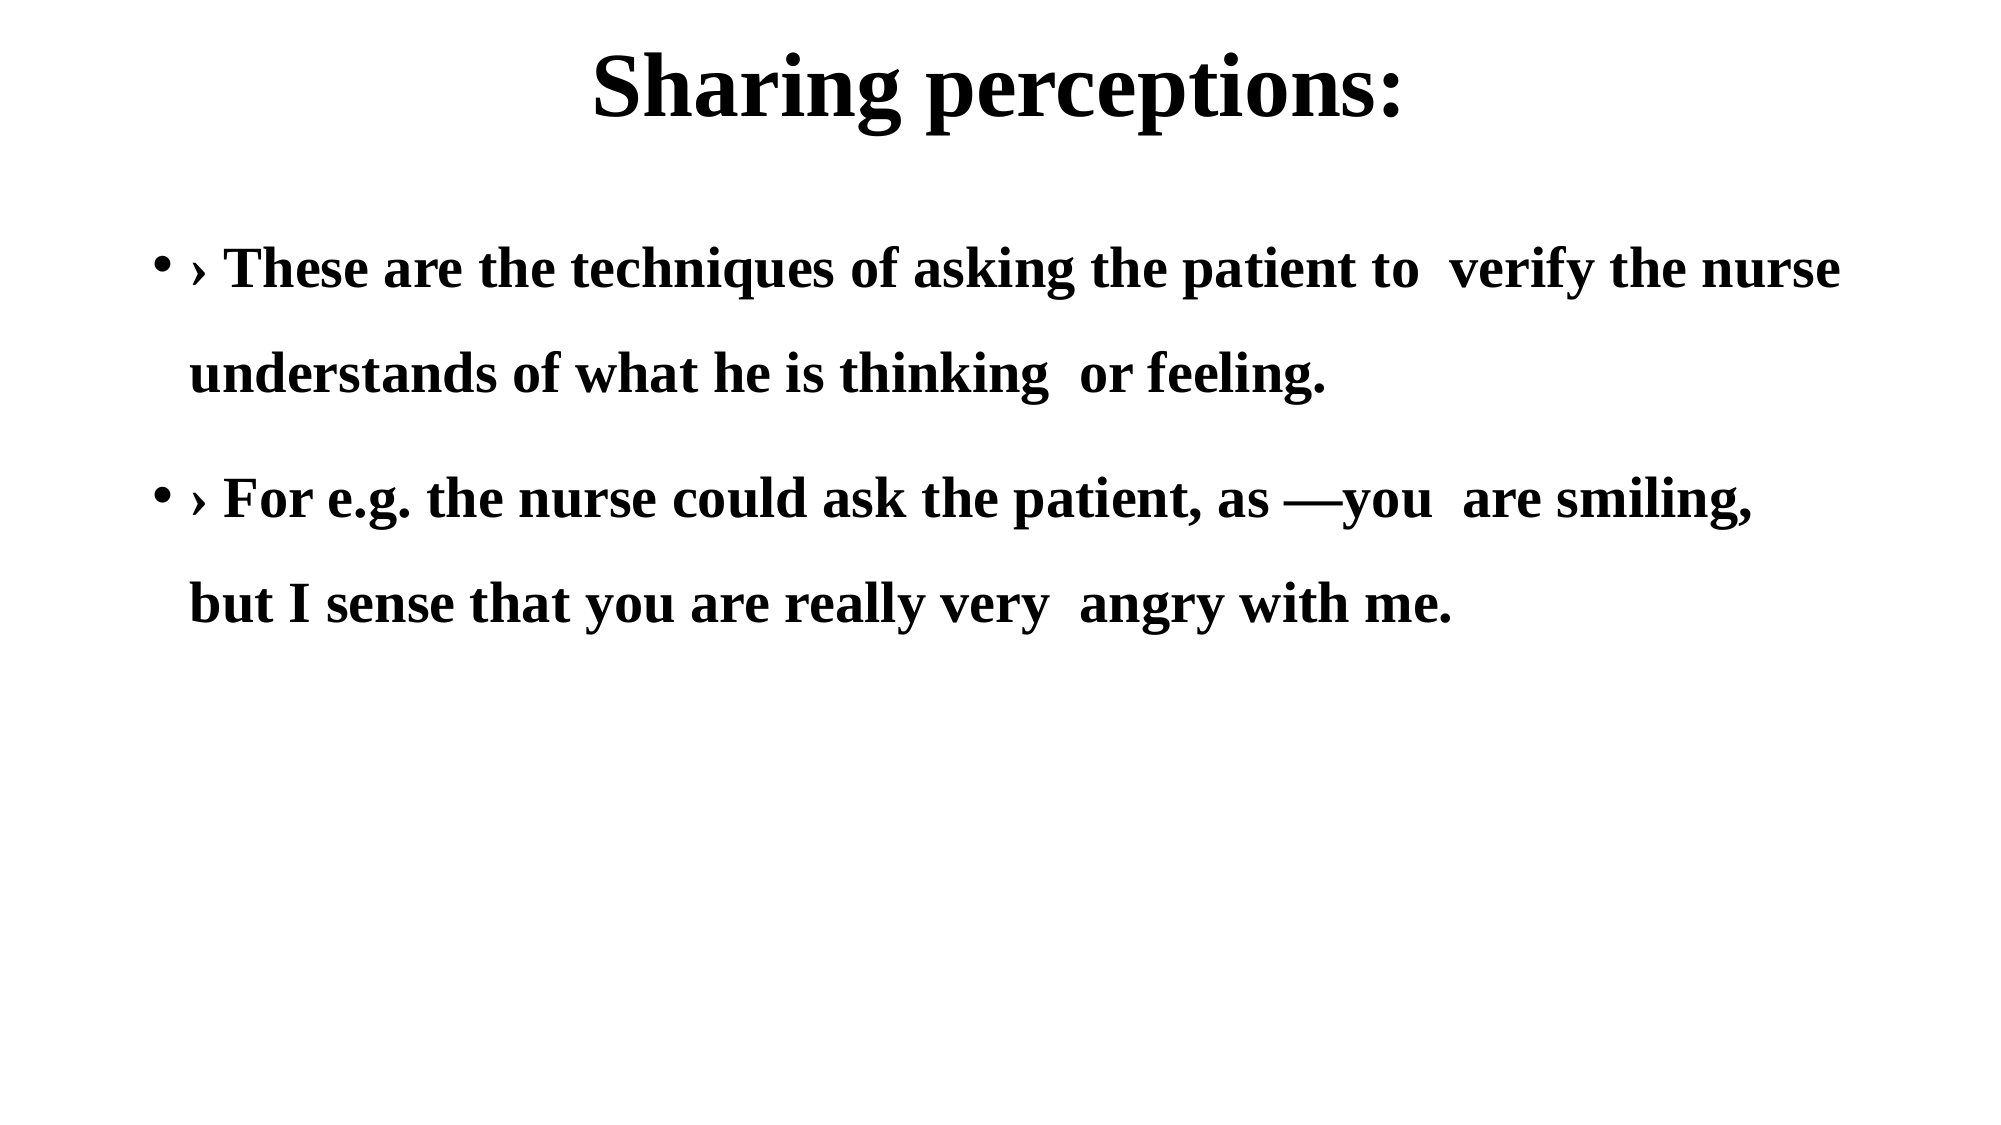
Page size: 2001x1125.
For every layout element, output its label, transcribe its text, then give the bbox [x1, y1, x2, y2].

list › These are the techniques of asking the patient to verify the nurse understands of what he is thinking or feeling. › For e.g. the nurse could ask the patient, as ―you are smiling, but I sense that you are really very angry with me. [137, 186, 1863, 1014]
title Sharing perceptions: [137, 15, 1863, 157]
